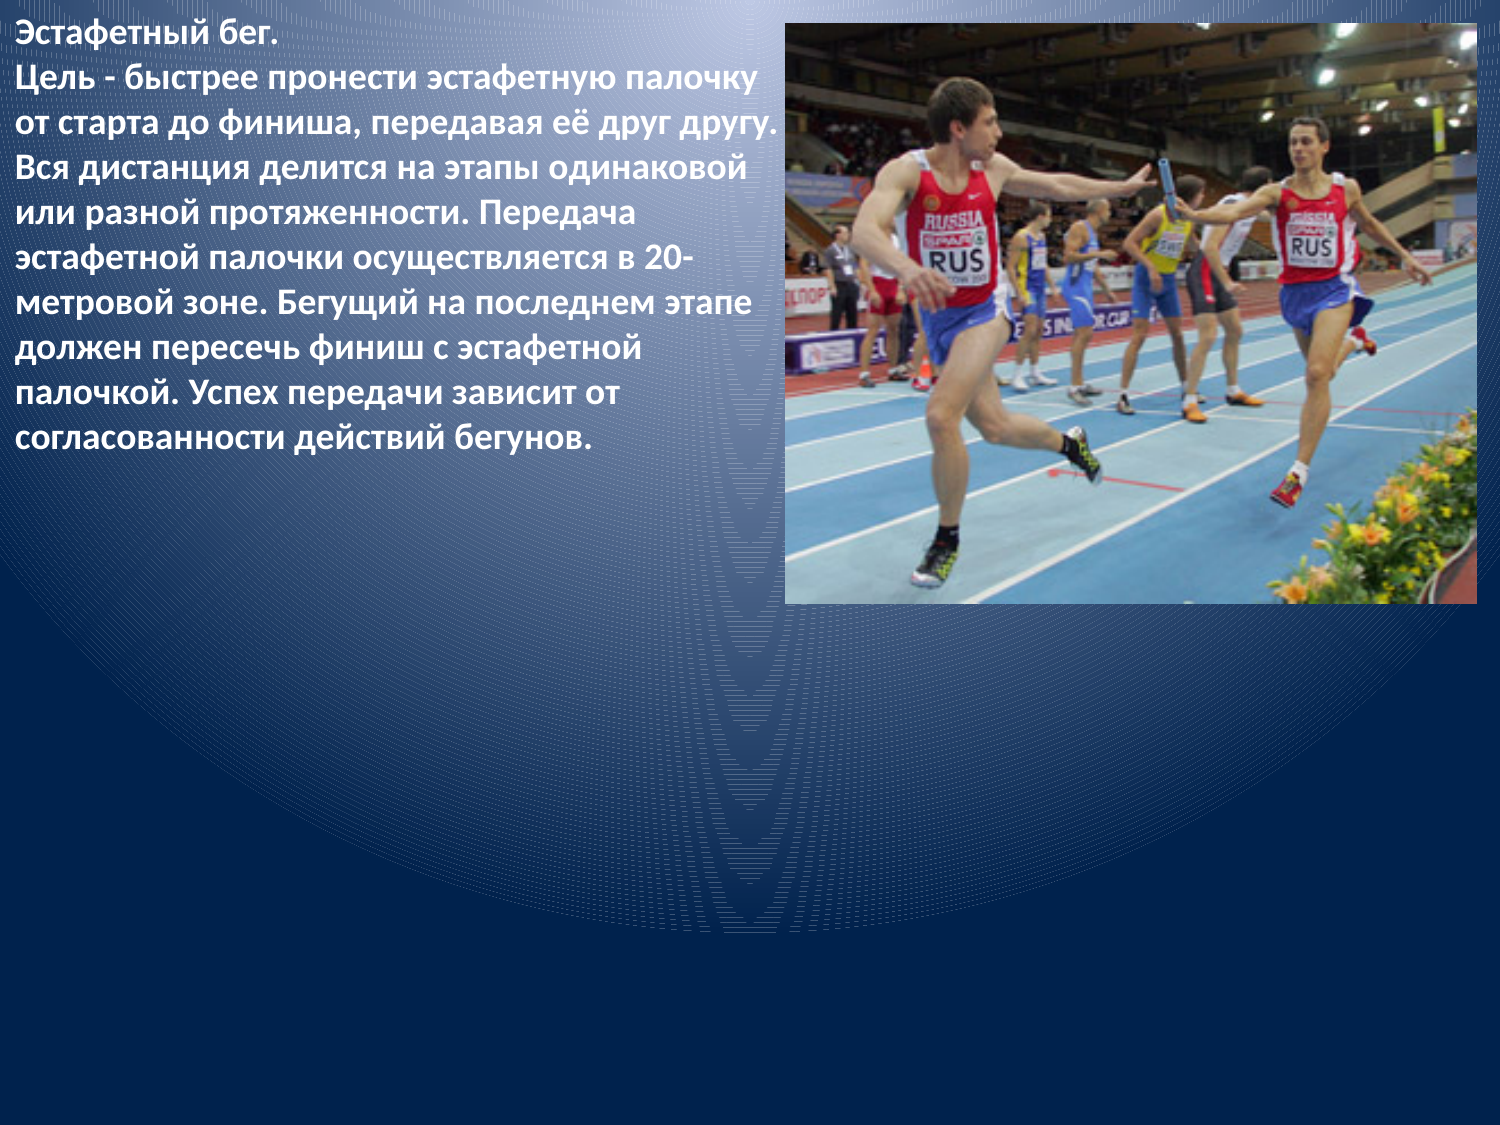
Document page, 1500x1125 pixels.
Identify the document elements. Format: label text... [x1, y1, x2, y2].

picture [784, 23, 1477, 604]
text_box Эстафетный бег. Цель - быстрее пронести эстафетную палочку от старта до финиша, передавая её друг другу. Вся дистанция делится на этапы одинаковой или разной протяженности. Передача эстафетной палочки осуществляется в 20-метровой зоне. Бегущий на последнем этапе должен пересечь финиш с эстафетной палочкой. Успех передачи зависит от согласованности действий бегунов. [0, 0, 809, 465]
